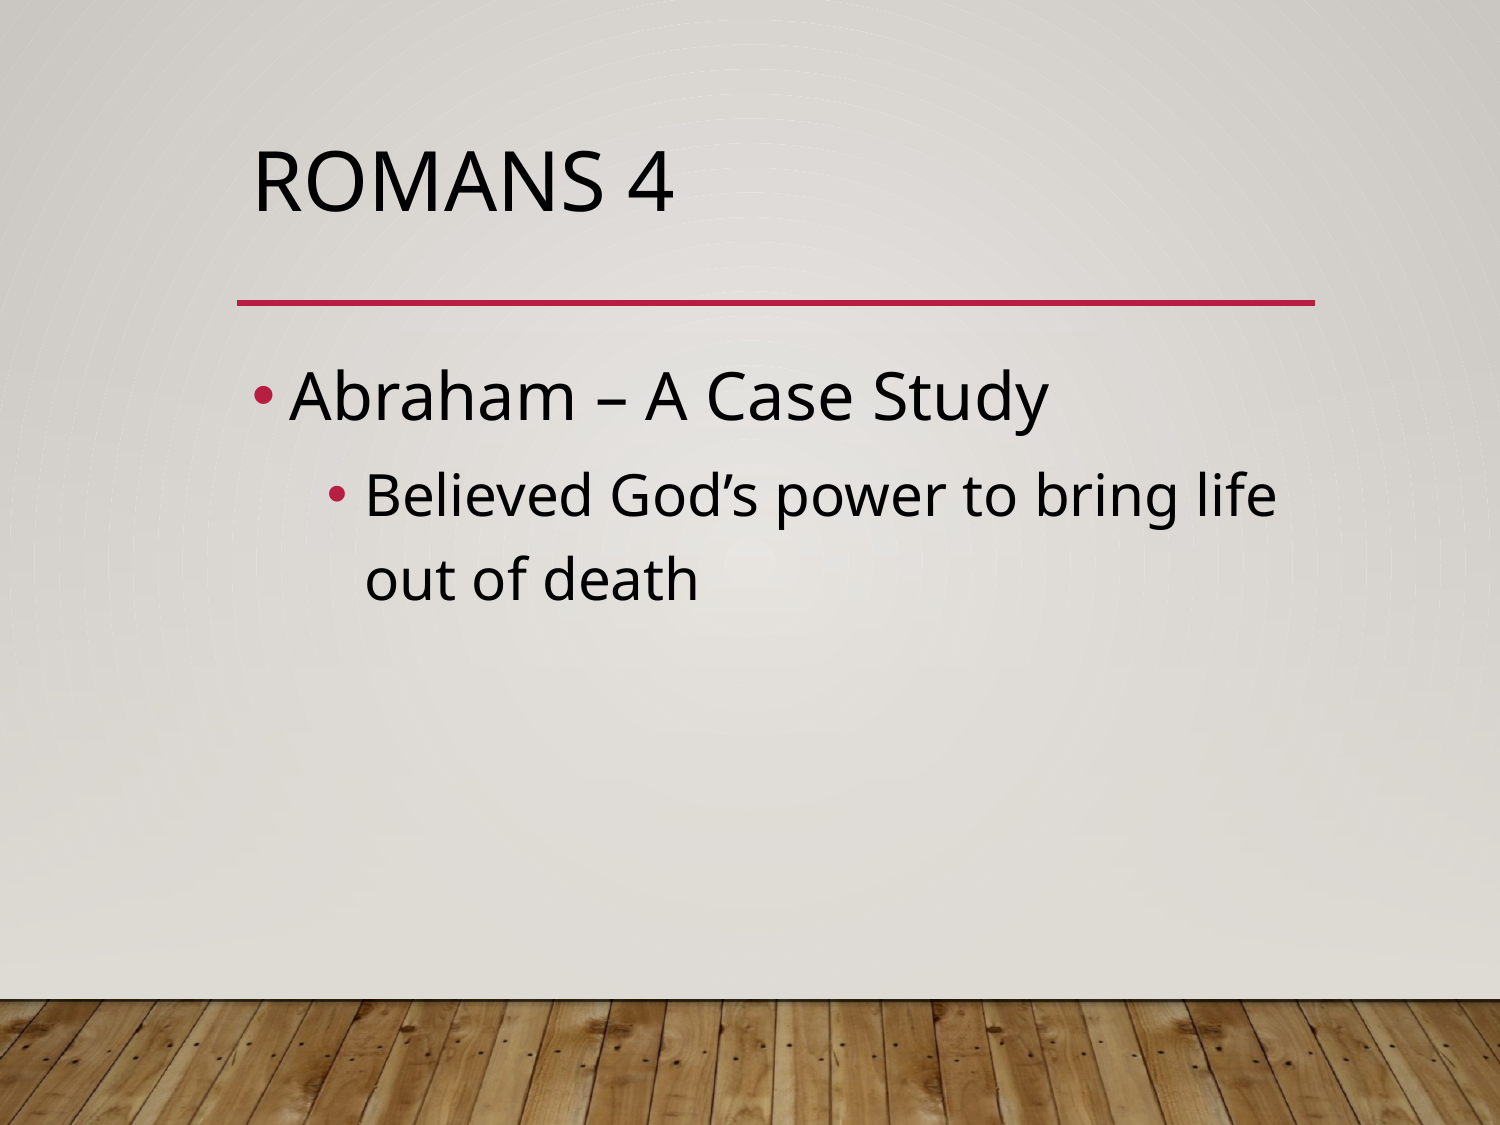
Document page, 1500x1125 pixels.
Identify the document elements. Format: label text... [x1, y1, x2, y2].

title Romans 4 [236, 131, 1315, 305]
list Abraham – A Case Study Believed God’s power to bring life out of death [236, 330, 1315, 897]
picture [0, 999, 1500, 1125]
